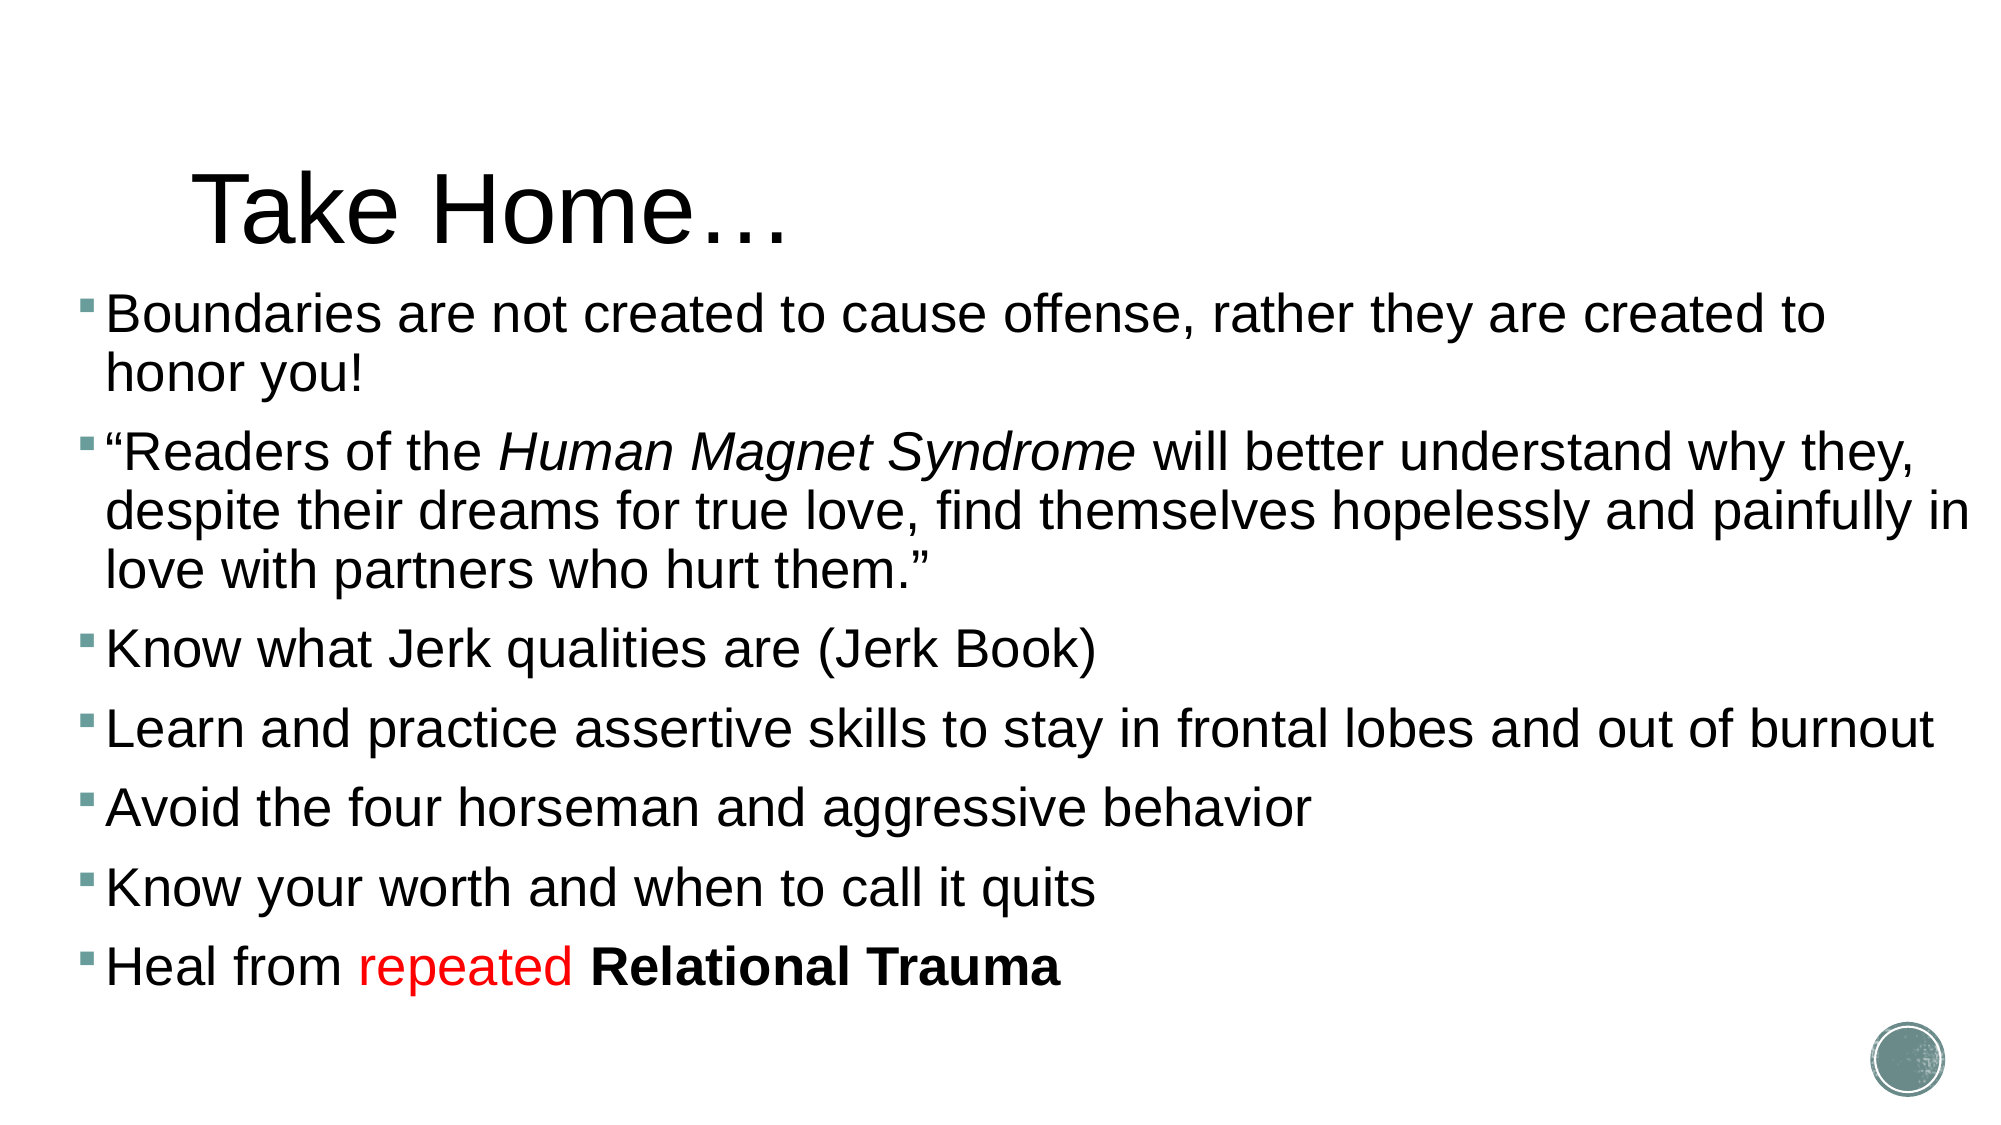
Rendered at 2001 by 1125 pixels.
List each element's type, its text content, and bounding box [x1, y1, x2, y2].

list Boundaries are not created to cause offense, rather they are created to honor you! “Readers of the Human Magnet Syndrome will better understand why they, despite their dreams for true love, find themselves hopelessly and painfully in love with partners who hurt them.” Know what Jerk qualities are (Jerk Book) Learn and practice assertive skills to stay in frontal lobes and out of burnout Avoid the four horseman and aggressive behavior Know your worth and when to call it quits Heal from repeated Relational Trauma [61, 277, 2000, 1014]
title Take Home… [175, 79, 1826, 277]
